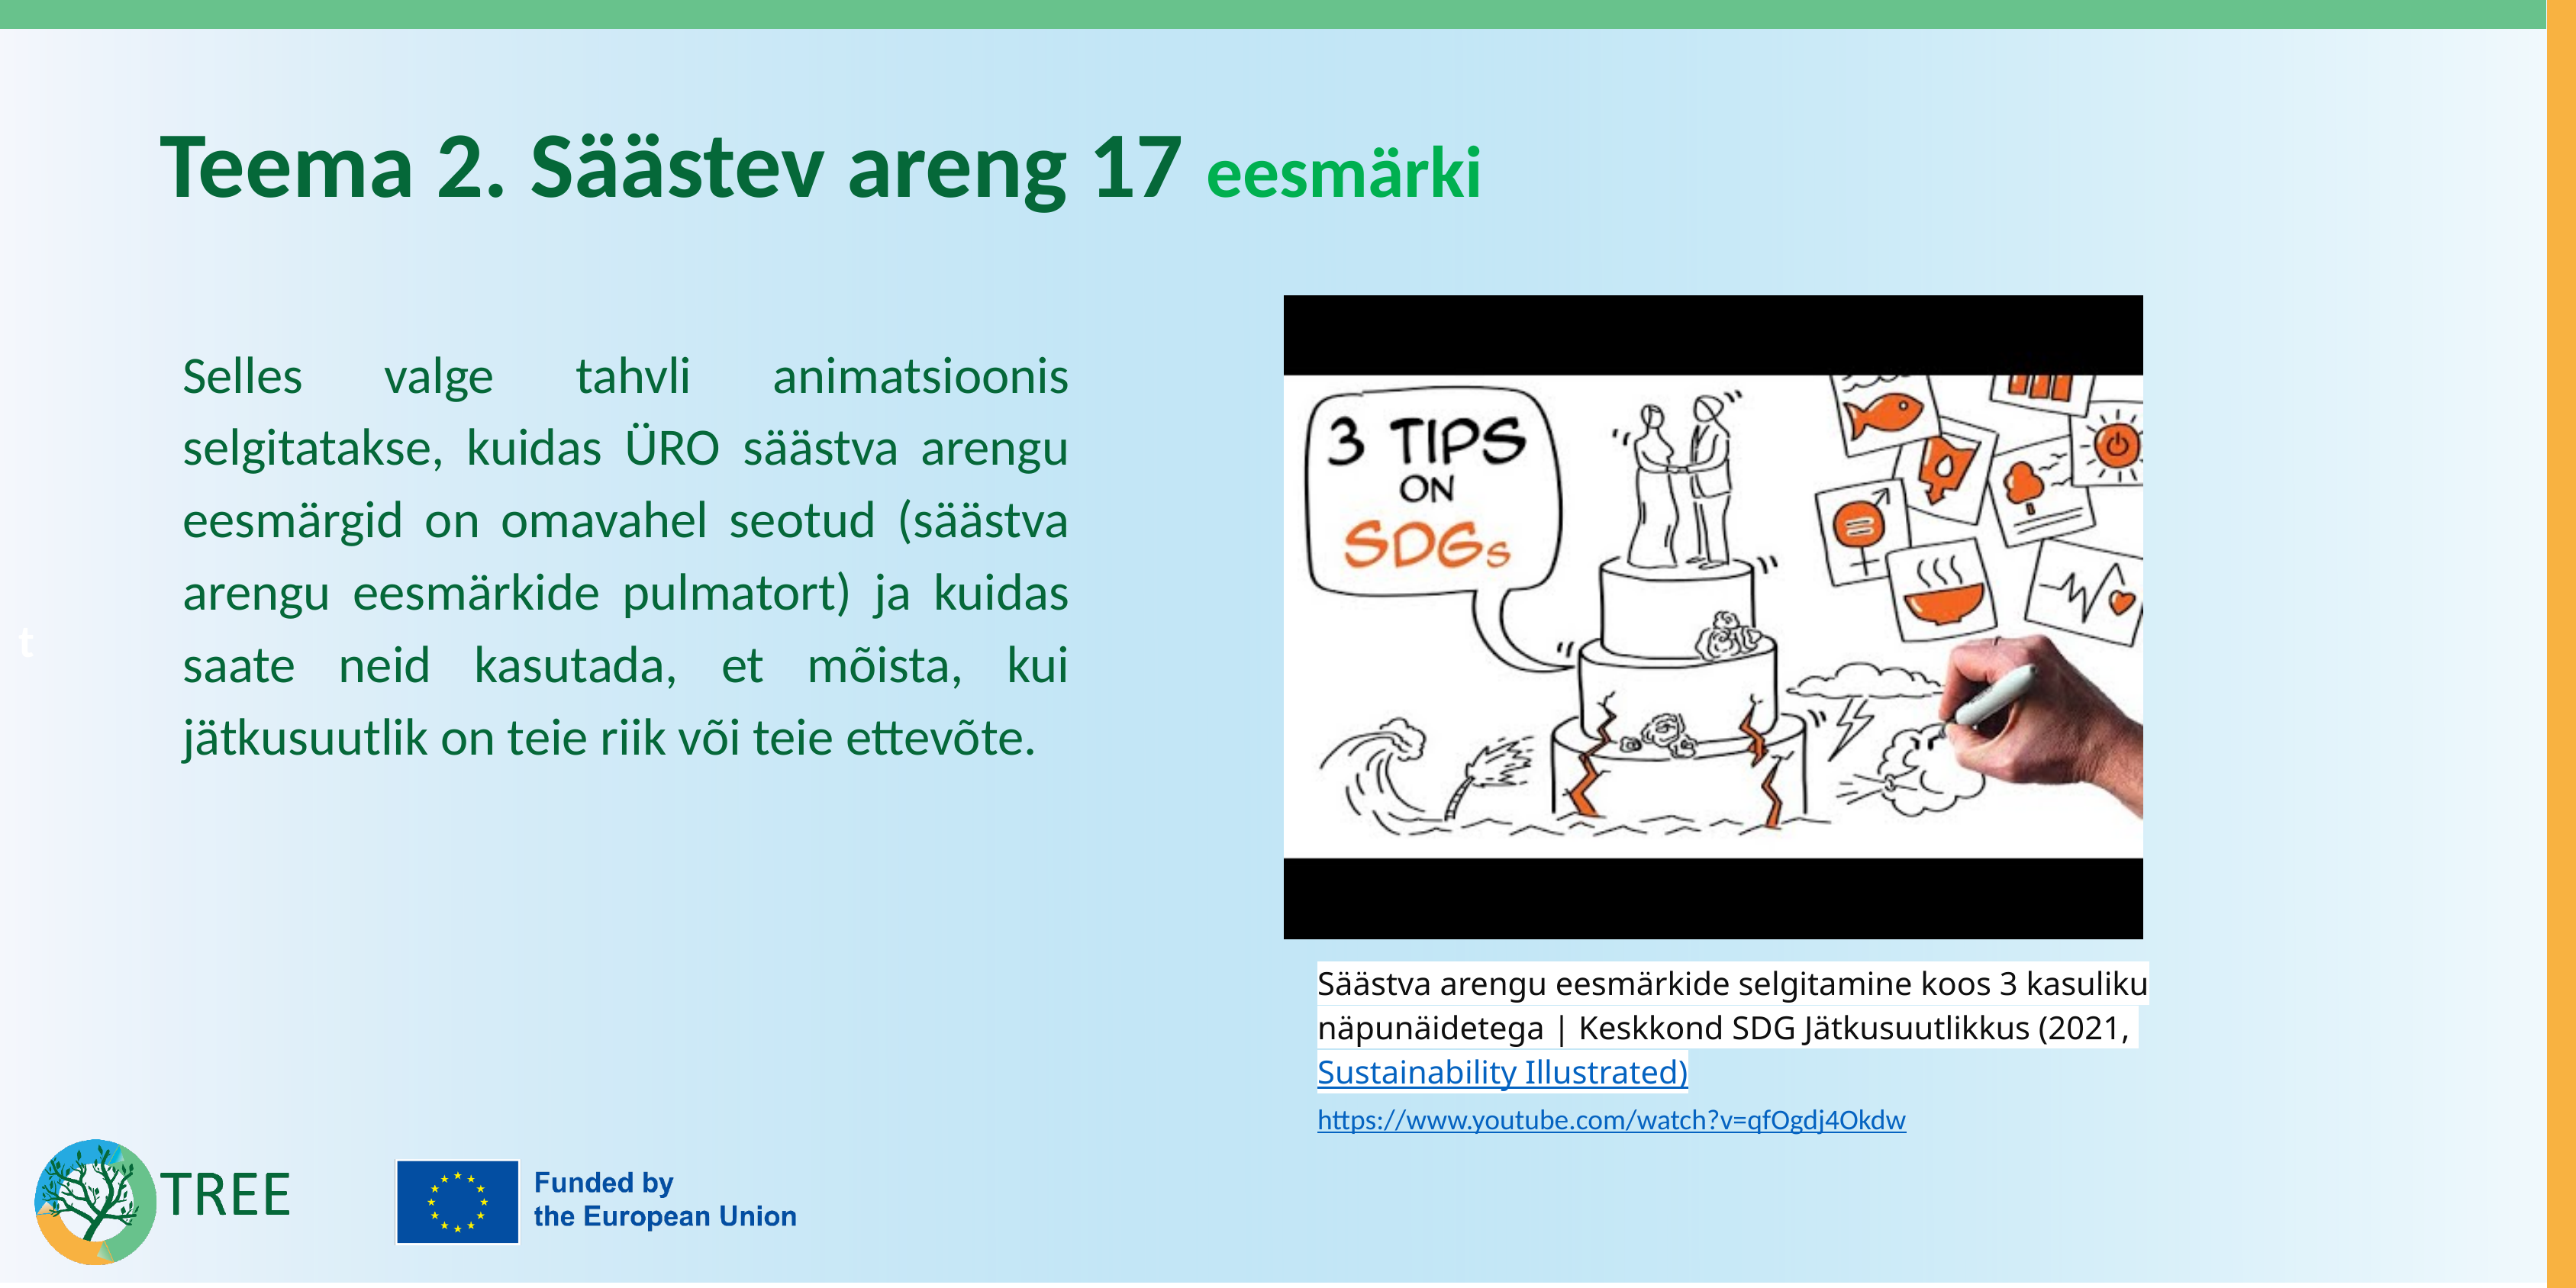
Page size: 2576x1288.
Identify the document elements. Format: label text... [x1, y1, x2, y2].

text_box [2547, 0, 2576, 1288]
text_box [0, 0, 2545, 29]
text_box Säästva arengu eesmärkide selgitamine koos 3 kasuliku näpunäidetega | Keskkond SDG Jätkusuutlikkus (2021, Sustainability Illustrated) https://www.youtube.com/watch?v=qfOgdj4Okdw [1298, 939, 2186, 1193]
text_box t [0, 0, 2547, 1283]
text_box Selles valge tahvli animatsioonis selgitatakse, kuidas ÜRO säästva arengu eesmärgid on omavahel seotud (säästva arengu eesmärkide pulmatort) ja kuidas saate neid kasutada, et mõista, kui jätkusuutlik on teie riik või teie ettevõte. [164, 322, 1089, 1008]
picture [34, 1139, 289, 1265]
picture [1284, 295, 2143, 940]
picture [392, 1156, 827, 1248]
text_box Teema 2. Säästev areng 17 eesmärki [141, 86, 1875, 357]
